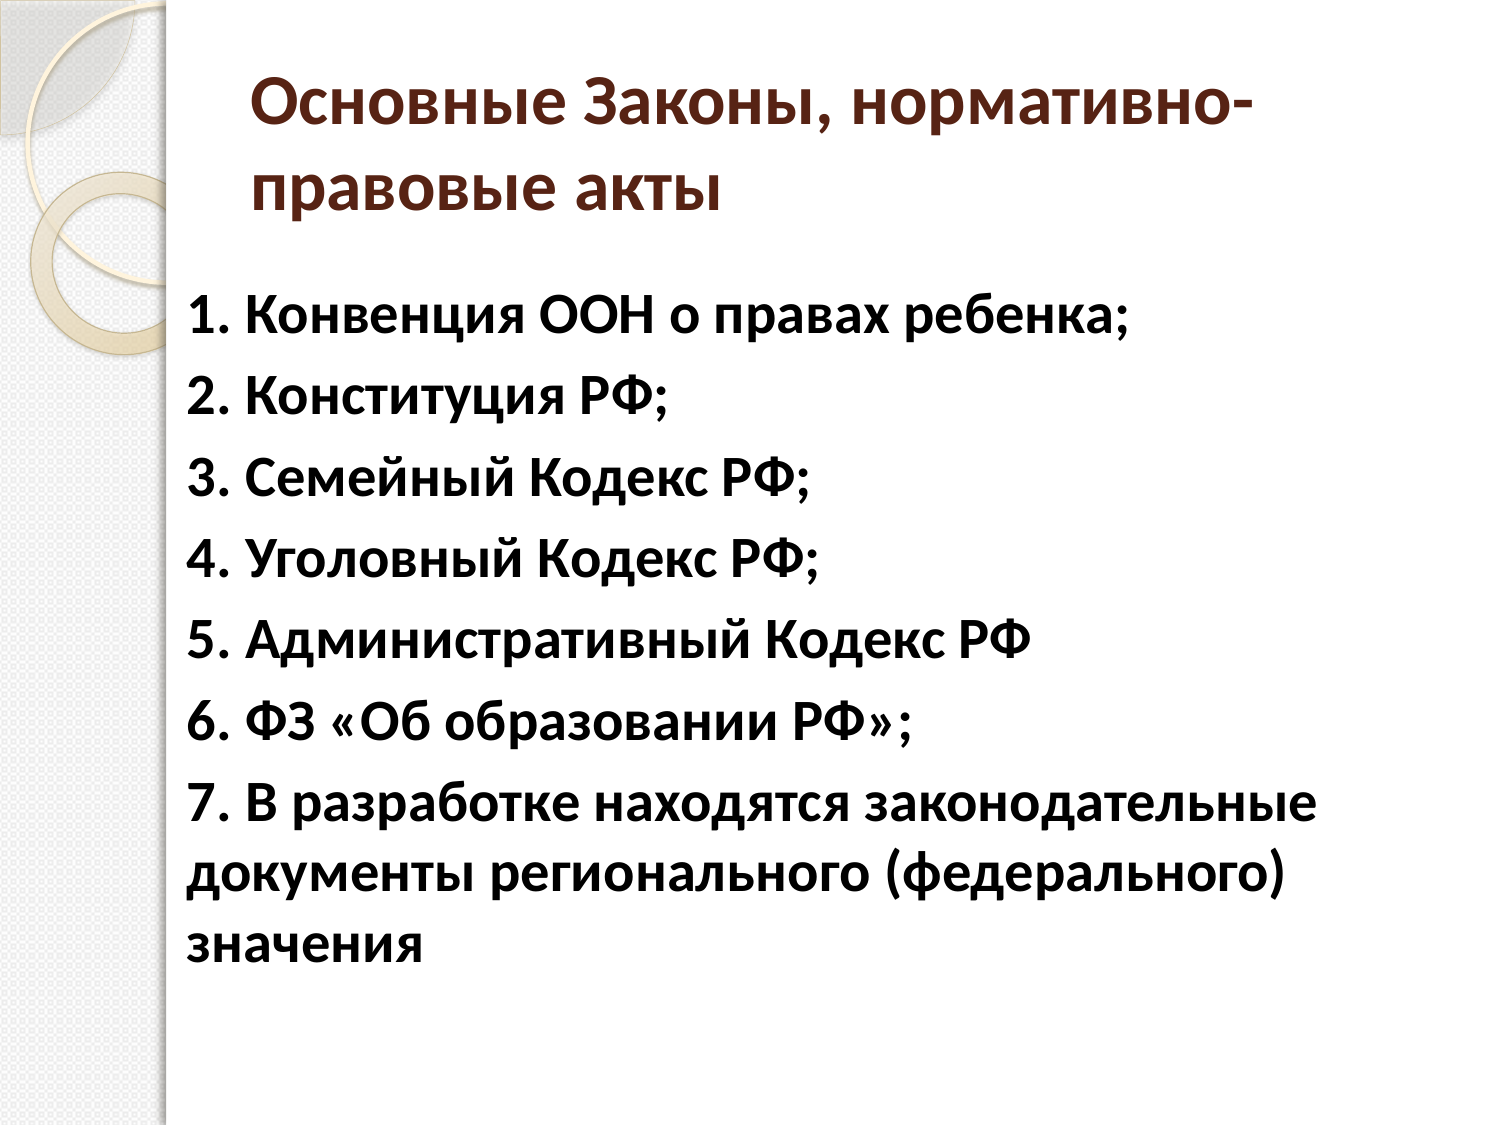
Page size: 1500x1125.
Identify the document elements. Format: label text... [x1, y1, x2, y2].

title Основные Законы, нормативно-правовые акты [235, 45, 1466, 233]
list 1. Конвенция ООН о правах ребенка; 2. Конституция РФ; 3. Семейный Кодекс РФ; 4. Уголовный Кодекс РФ; 5. Административный Кодекс РФ 6. ФЗ «Об образовании РФ»; 7. В разработке находятся законодательные документы регионального (федерального) значения [159, 267, 1483, 988]
